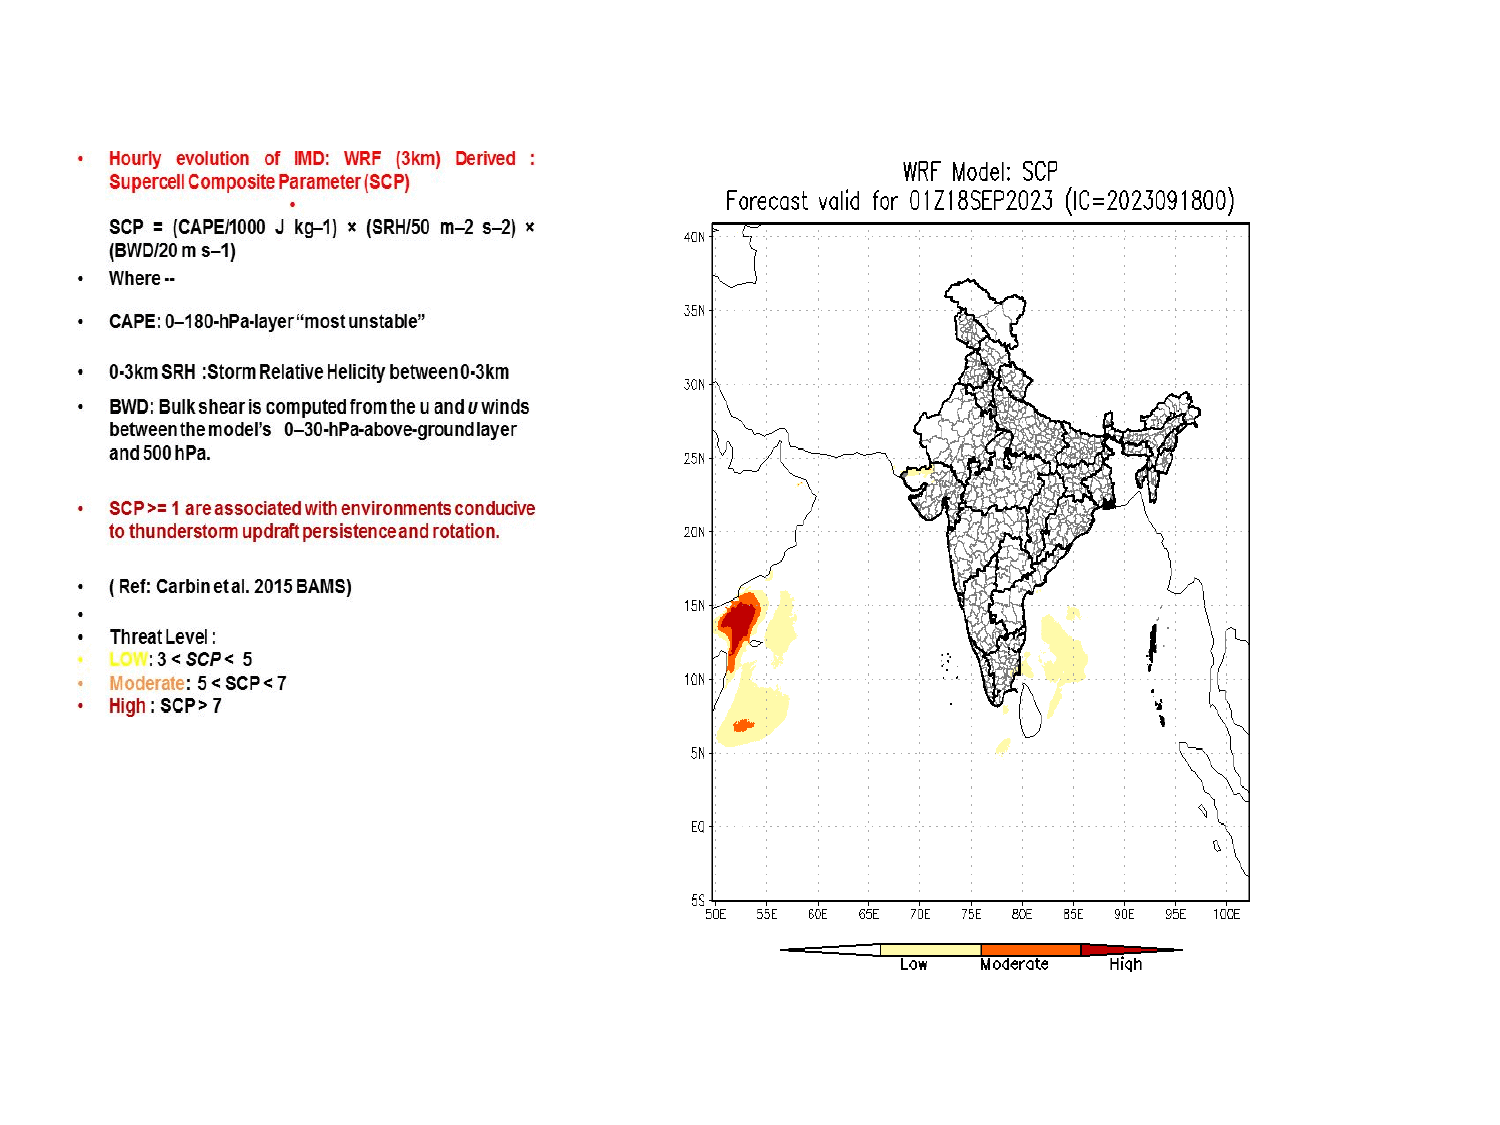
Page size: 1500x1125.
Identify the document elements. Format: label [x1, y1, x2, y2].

picture [74, 149, 1426, 976]
